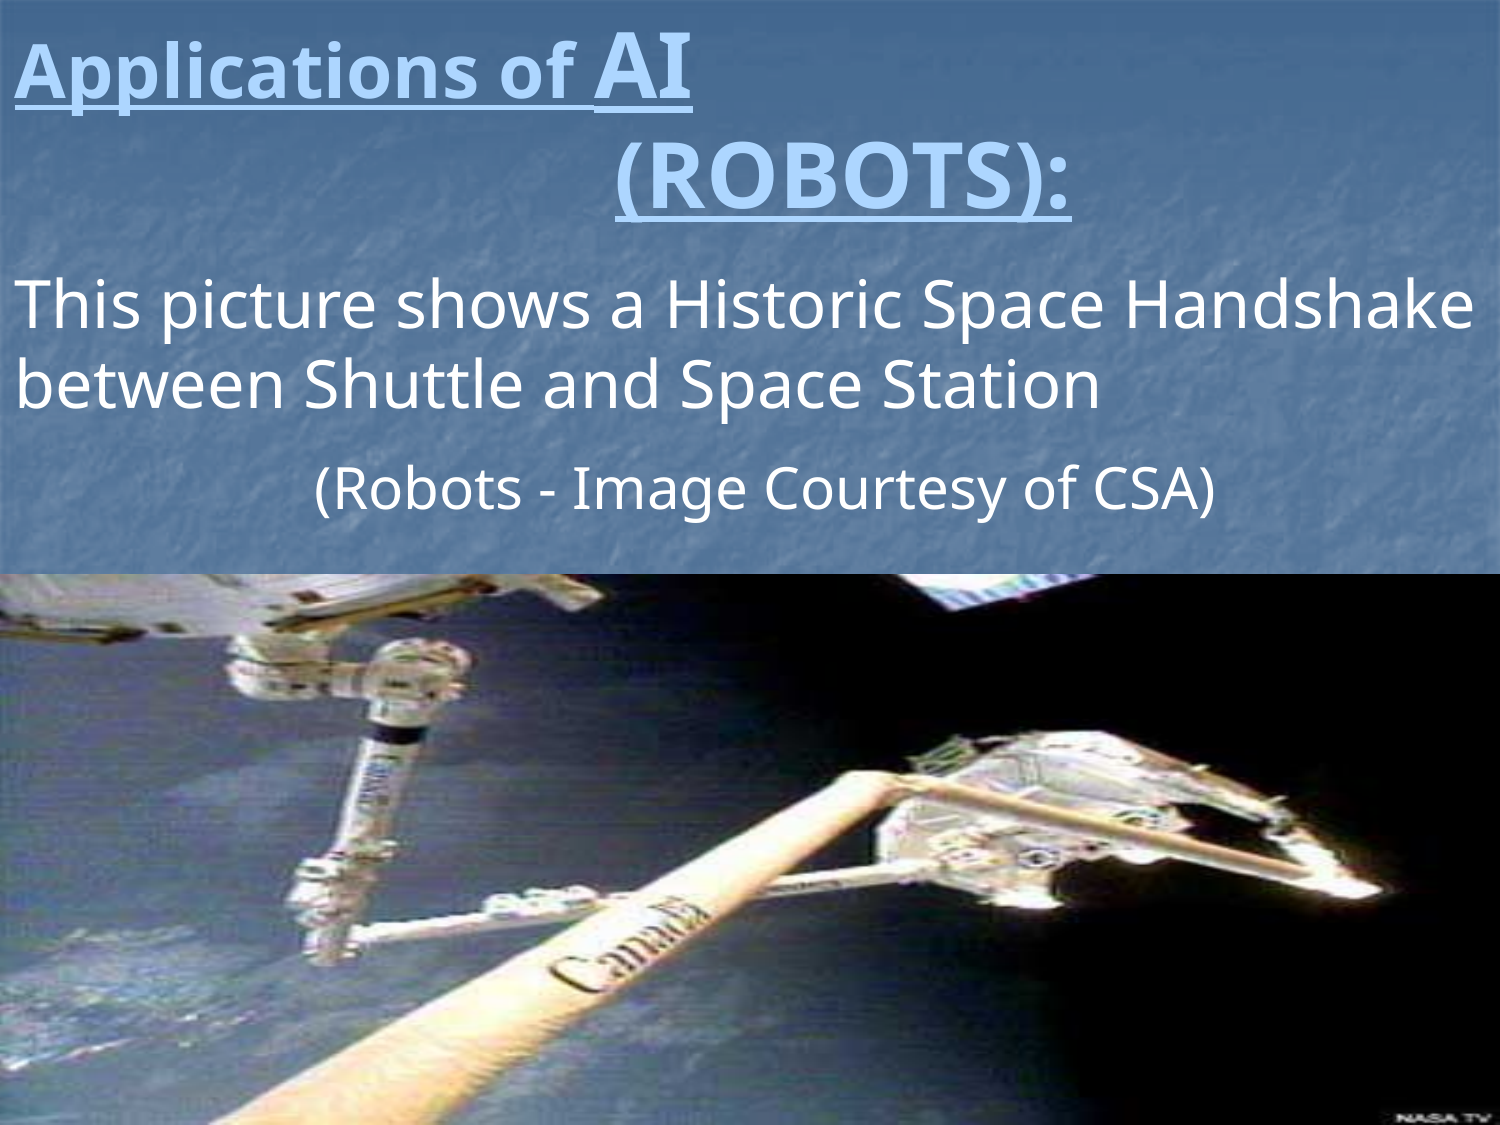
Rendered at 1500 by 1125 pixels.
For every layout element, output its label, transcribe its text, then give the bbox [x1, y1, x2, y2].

text_box This picture shows a Historic Space Handshake between Shuttle and Space Station (Robots - Image Courtesy of CSA) [0, 254, 1500, 529]
text_box Applications of AI (ROBOTS): [0, 0, 1500, 235]
picture [0, 574, 1500, 1125]
